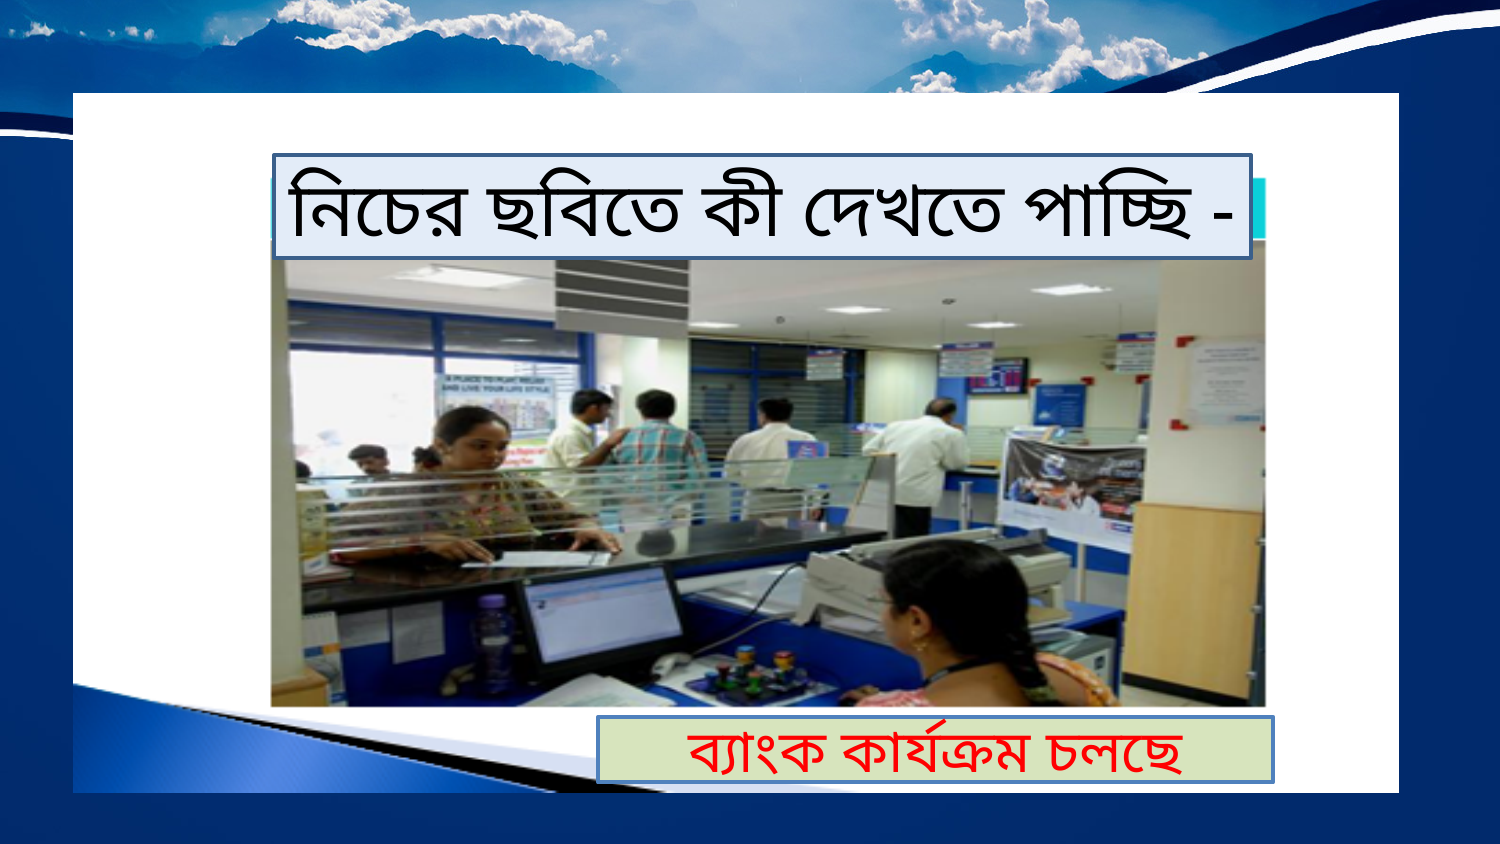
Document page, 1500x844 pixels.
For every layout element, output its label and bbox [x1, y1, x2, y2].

picture [0, 0, 1500, 844]
text_box [73, 93, 1399, 793]
